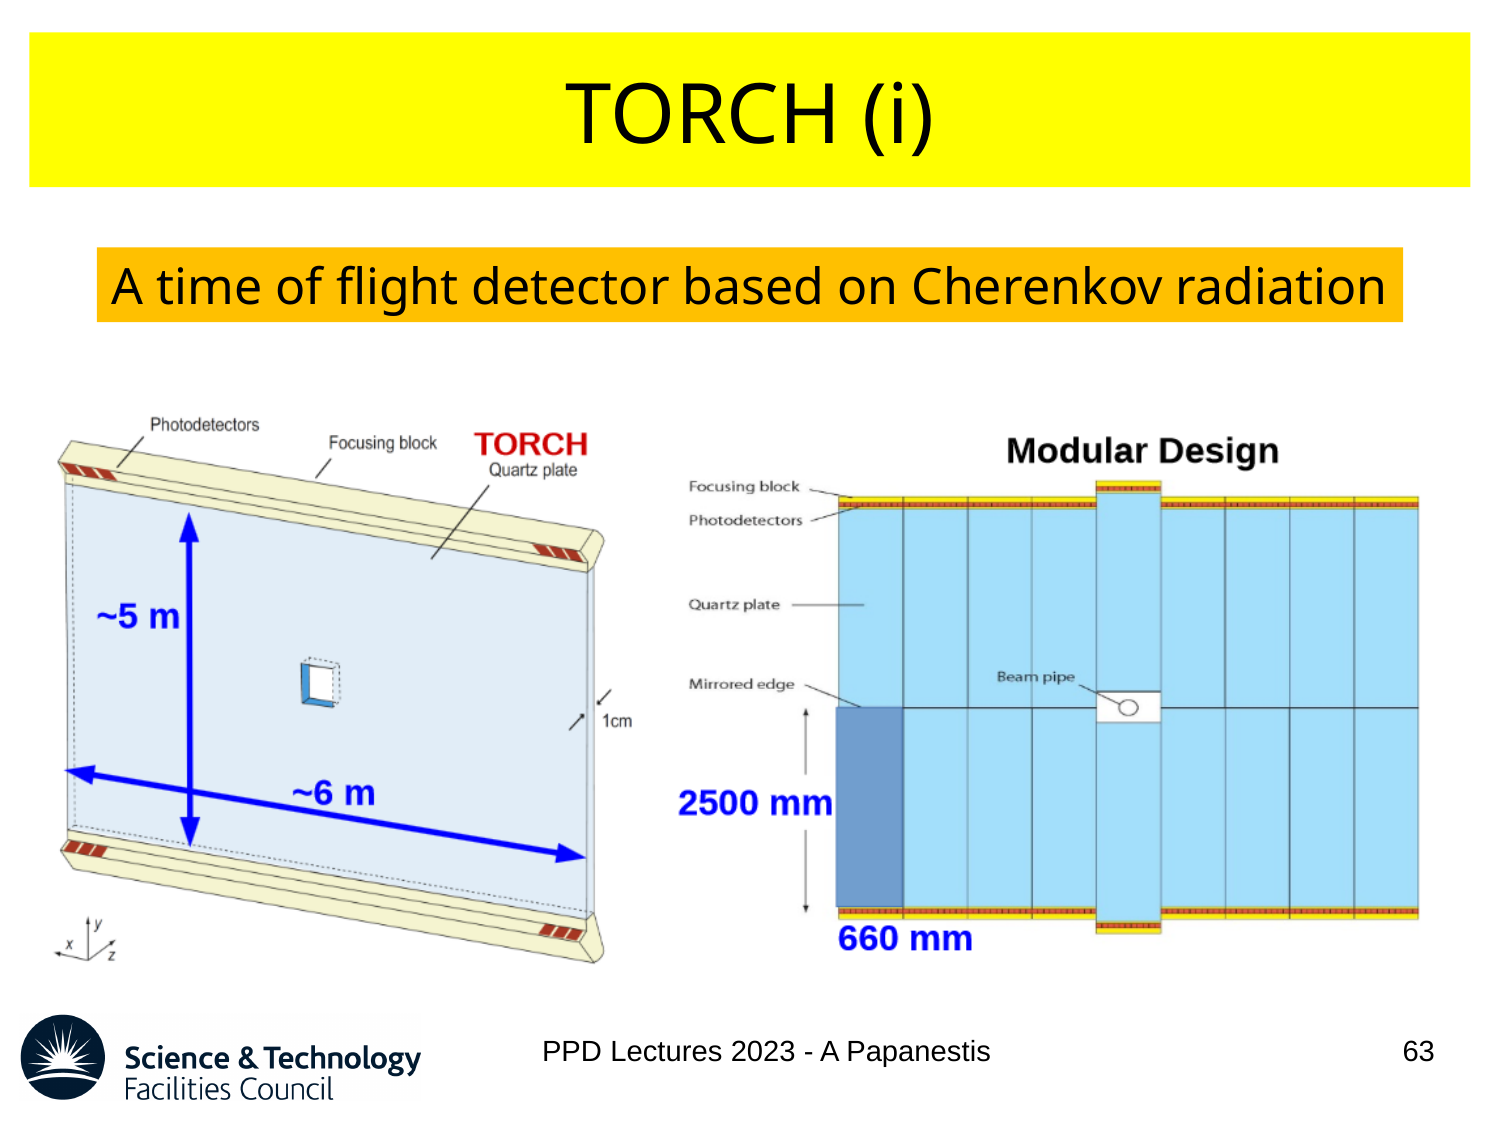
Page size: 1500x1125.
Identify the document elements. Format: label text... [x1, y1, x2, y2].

slide_number 63 [1137, 1024, 1451, 1101]
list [29, 383, 1471, 1009]
text_box A time of flight detector based on Cherenkov radiation [96, 247, 1404, 323]
title TORCH (i) [29, 32, 1471, 188]
footer PPD Lectures 2023 - A Papanestis [512, 1024, 1022, 1101]
picture [19, 1013, 421, 1101]
